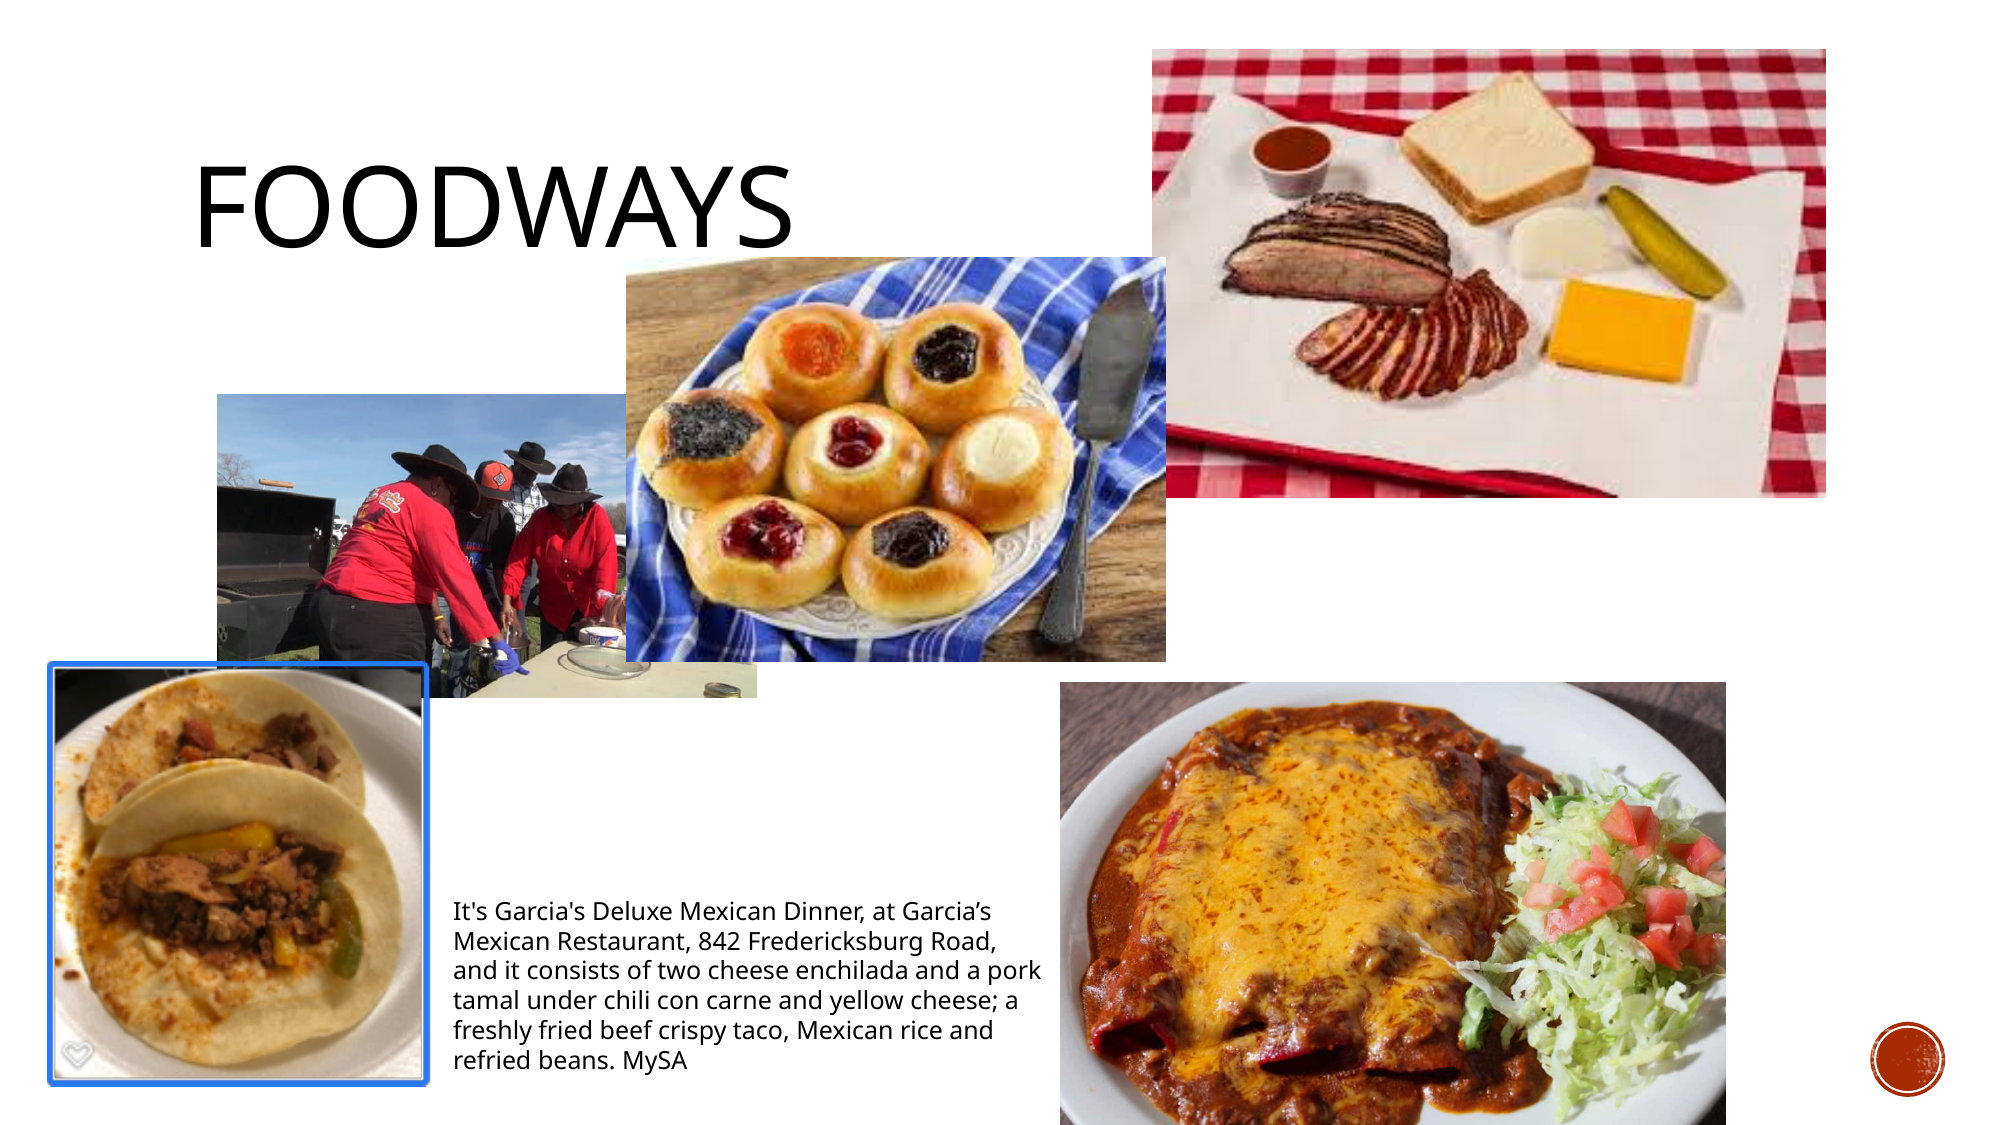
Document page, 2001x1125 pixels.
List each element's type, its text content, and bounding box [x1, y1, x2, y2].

title Foodways [175, 79, 1151, 344]
picture [1060, 682, 1726, 1125]
picture [47, 49, 1826, 1087]
text_box It's Garcia's Deluxe Mexican Dinner, at Garcia’s Mexican Restaurant, 842 Fredericksburg Road, and it consists of two cheese enchilada and a pork tamal under chili con carne and yellow cheese; a freshly fried beef crispy taco, Mexican rice and refried beans. MySA [473, 887, 1059, 1082]
